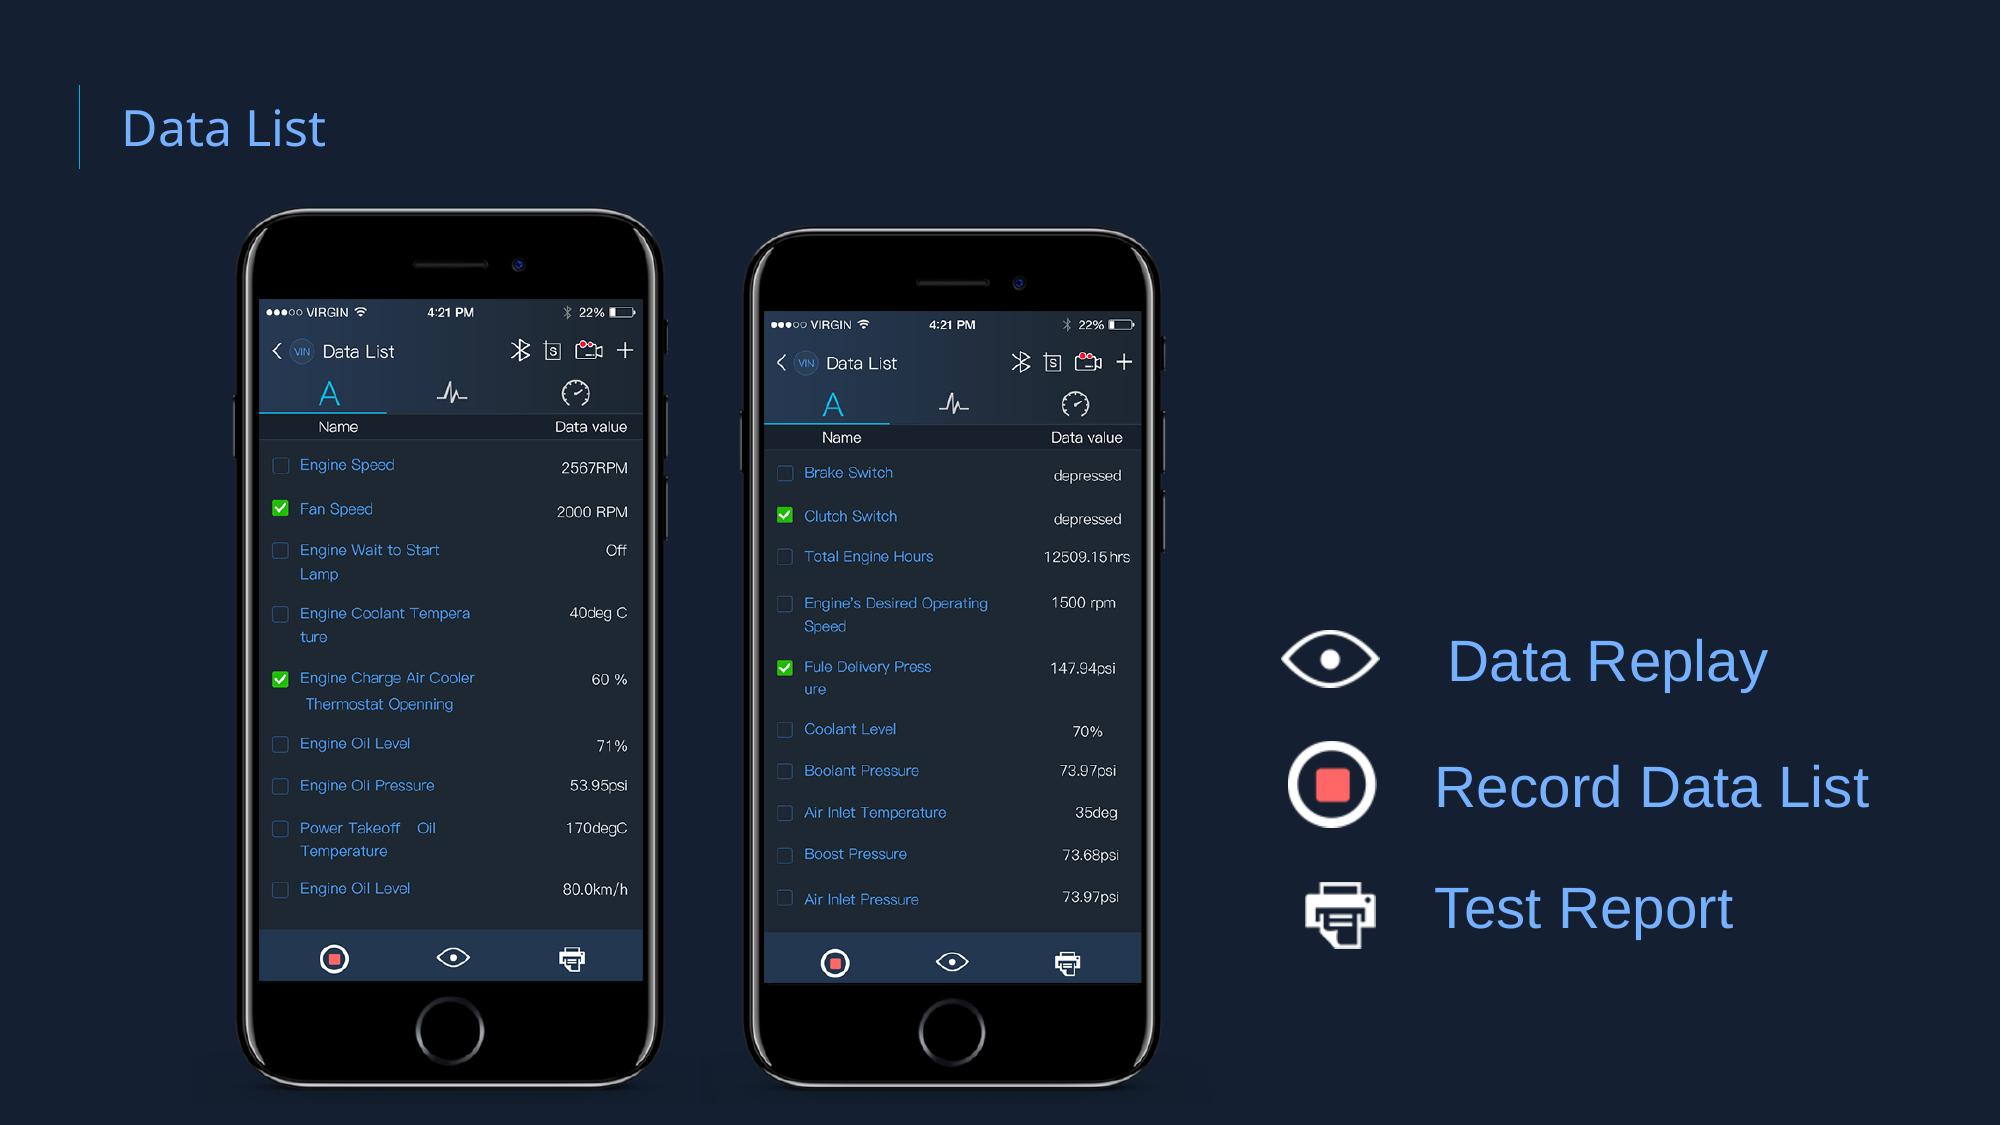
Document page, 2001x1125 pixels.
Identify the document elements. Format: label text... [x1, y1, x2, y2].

text_box Record Data List [1420, 742, 1917, 827]
picture [1281, 630, 1380, 688]
picture [1288, 741, 1377, 828]
picture [1305, 882, 1376, 949]
text_box Data Replay [1432, 616, 1830, 701]
text_box Test Report [1420, 862, 1917, 948]
picture [191, 193, 1214, 1105]
text_box Data List [106, 88, 342, 164]
